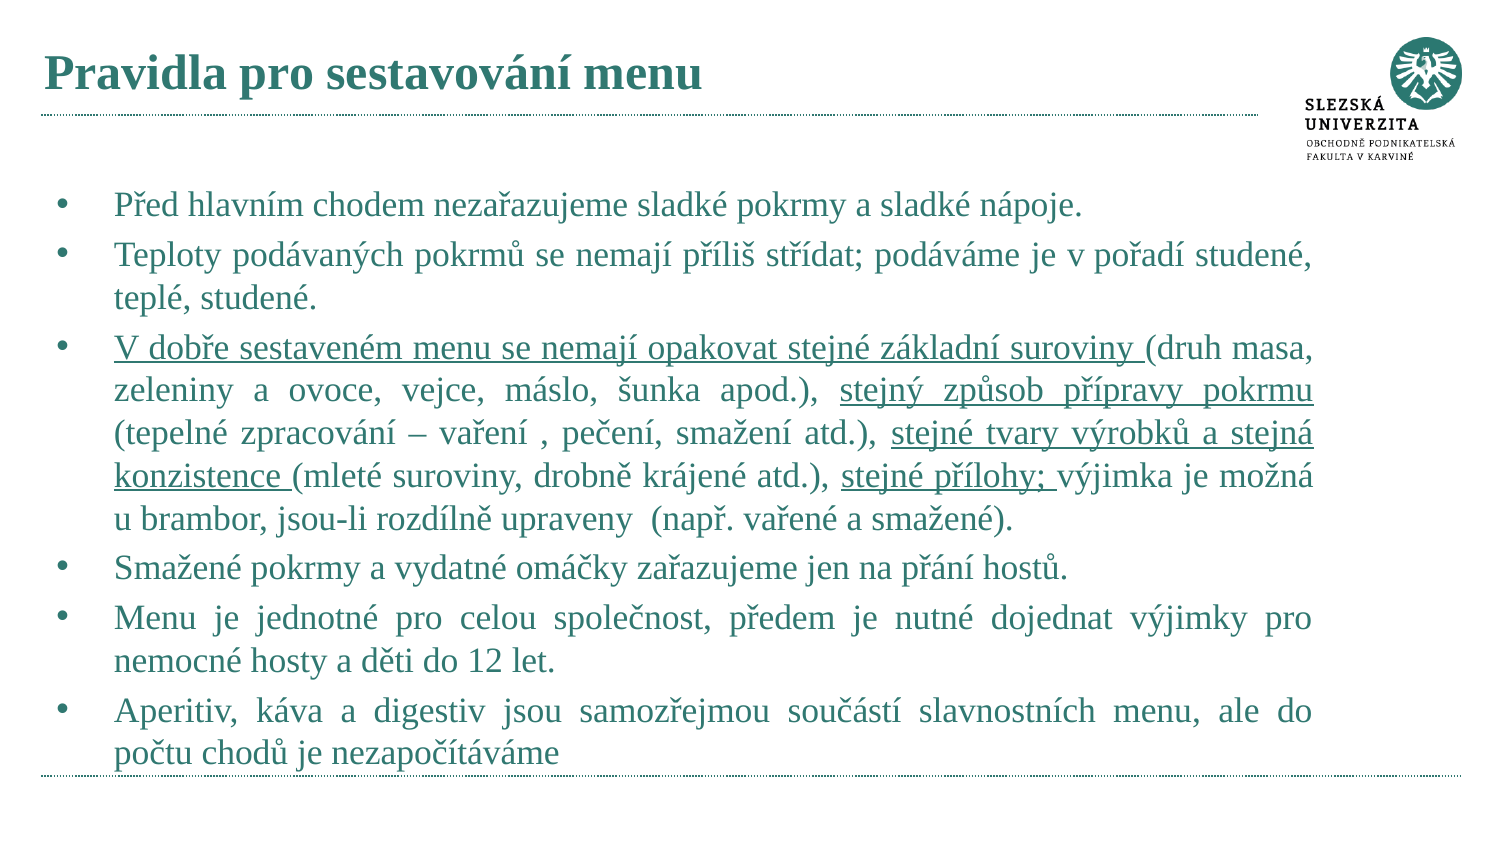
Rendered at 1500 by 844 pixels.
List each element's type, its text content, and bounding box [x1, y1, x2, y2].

text_box Před hlavním chodem nezařazujeme sladké pokrmy a sladké nápoje. Teploty podávaných pokrmů se nemají příliš střídat; podáváme je v pořadí studené, teplé, studené. V dobře sestaveném menu se nemají opakovat stejné základní suroviny (druh masa, zeleniny a ovoce, vejce, máslo, šunka apod.), stejný způsob přípravy pokrmu (tepelné zpracování – vaření , pečení, smažení atd.), stejné tvary výrobků a stejná konzistence (mleté suroviny, drobně krájené atd.), stejné přílohy; výjimka je možná u brambor, jsou-li rozdílně upraveny (např. vařené a smažené). Smažené pokrmy a vydatné omáčky zařazujeme jen na přání hostů. Menu je jednotné pro celou společnost, předem je nutné dojednat výjimky pro nemocné hosty a děti do 12 let. Aperitiv, káva a digestiv jsou samozřejmou součástí slavnostních menu, ale do počtu chodů je nezapočítáváme [41, 173, 1329, 788]
picture [1305, 37, 1462, 160]
title Pravidla pro sestavování menu [29, 32, 739, 116]
